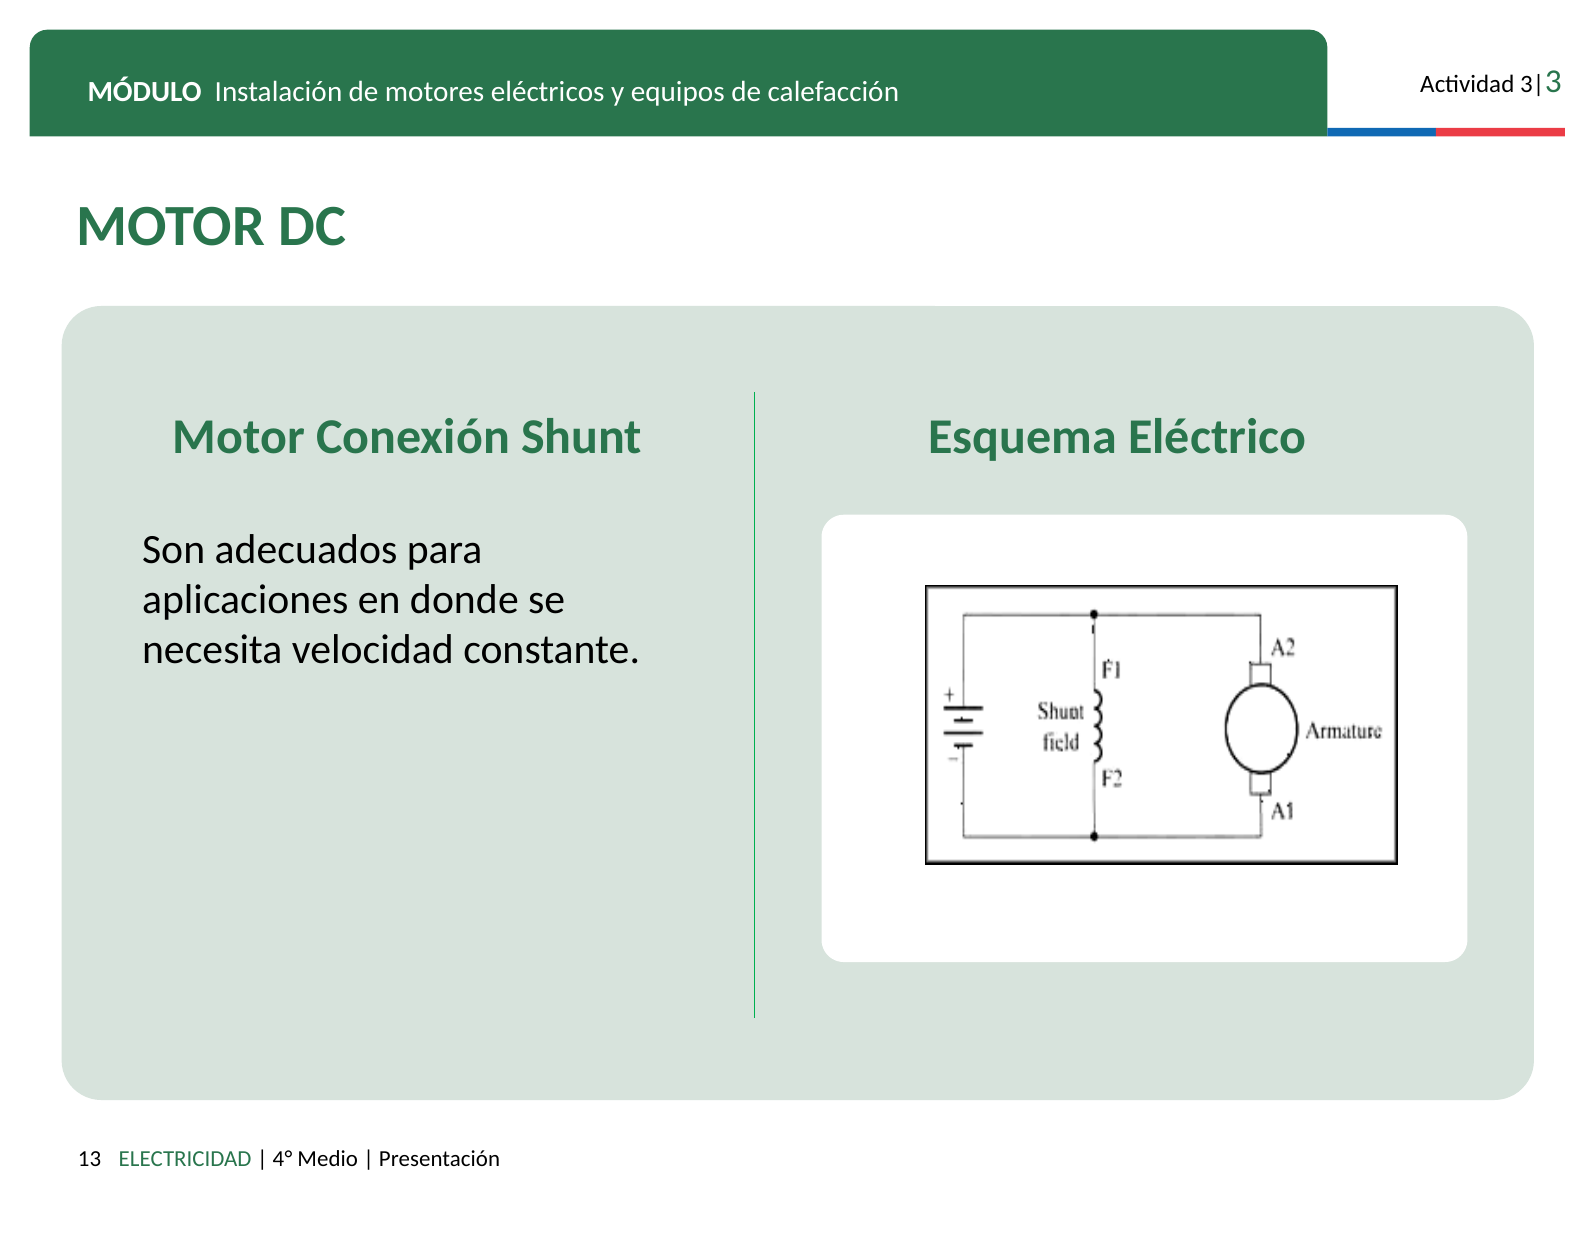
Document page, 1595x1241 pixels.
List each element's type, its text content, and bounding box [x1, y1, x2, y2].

picture [925, 585, 1399, 865]
text_box MOTOR DC [61, 193, 738, 264]
text_box Son adecuados para aplicaciones en donde se necesita velocidad constante. [127, 514, 662, 680]
text_box Esquema Eléctrico [837, 406, 1398, 472]
text_box [61, 305, 1534, 1101]
text_box Motor Conexión Shunt [127, 406, 688, 472]
text_box [821, 514, 1468, 963]
